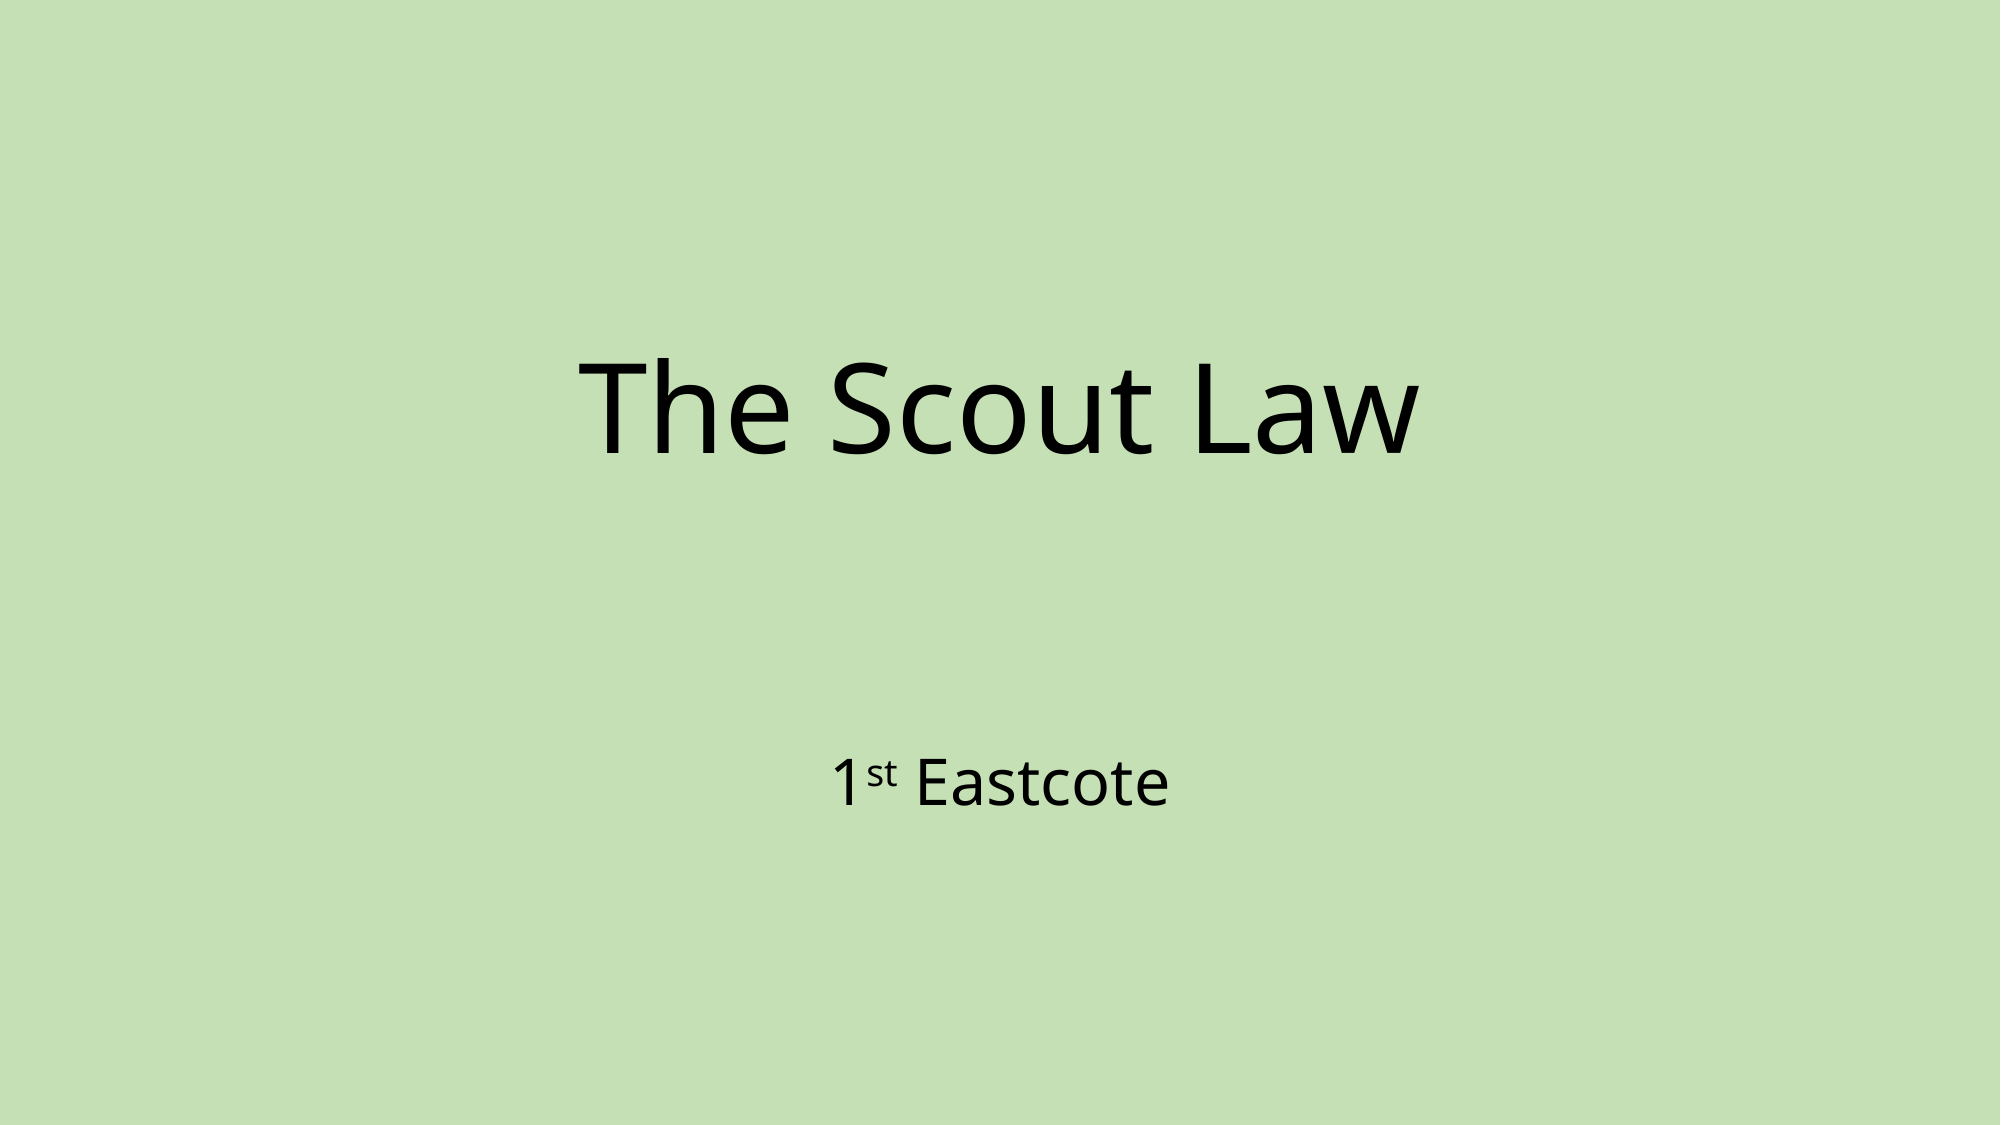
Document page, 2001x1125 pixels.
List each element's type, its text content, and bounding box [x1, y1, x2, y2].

title The Scout Law 1st Eastcote [249, 184, 1750, 828]
